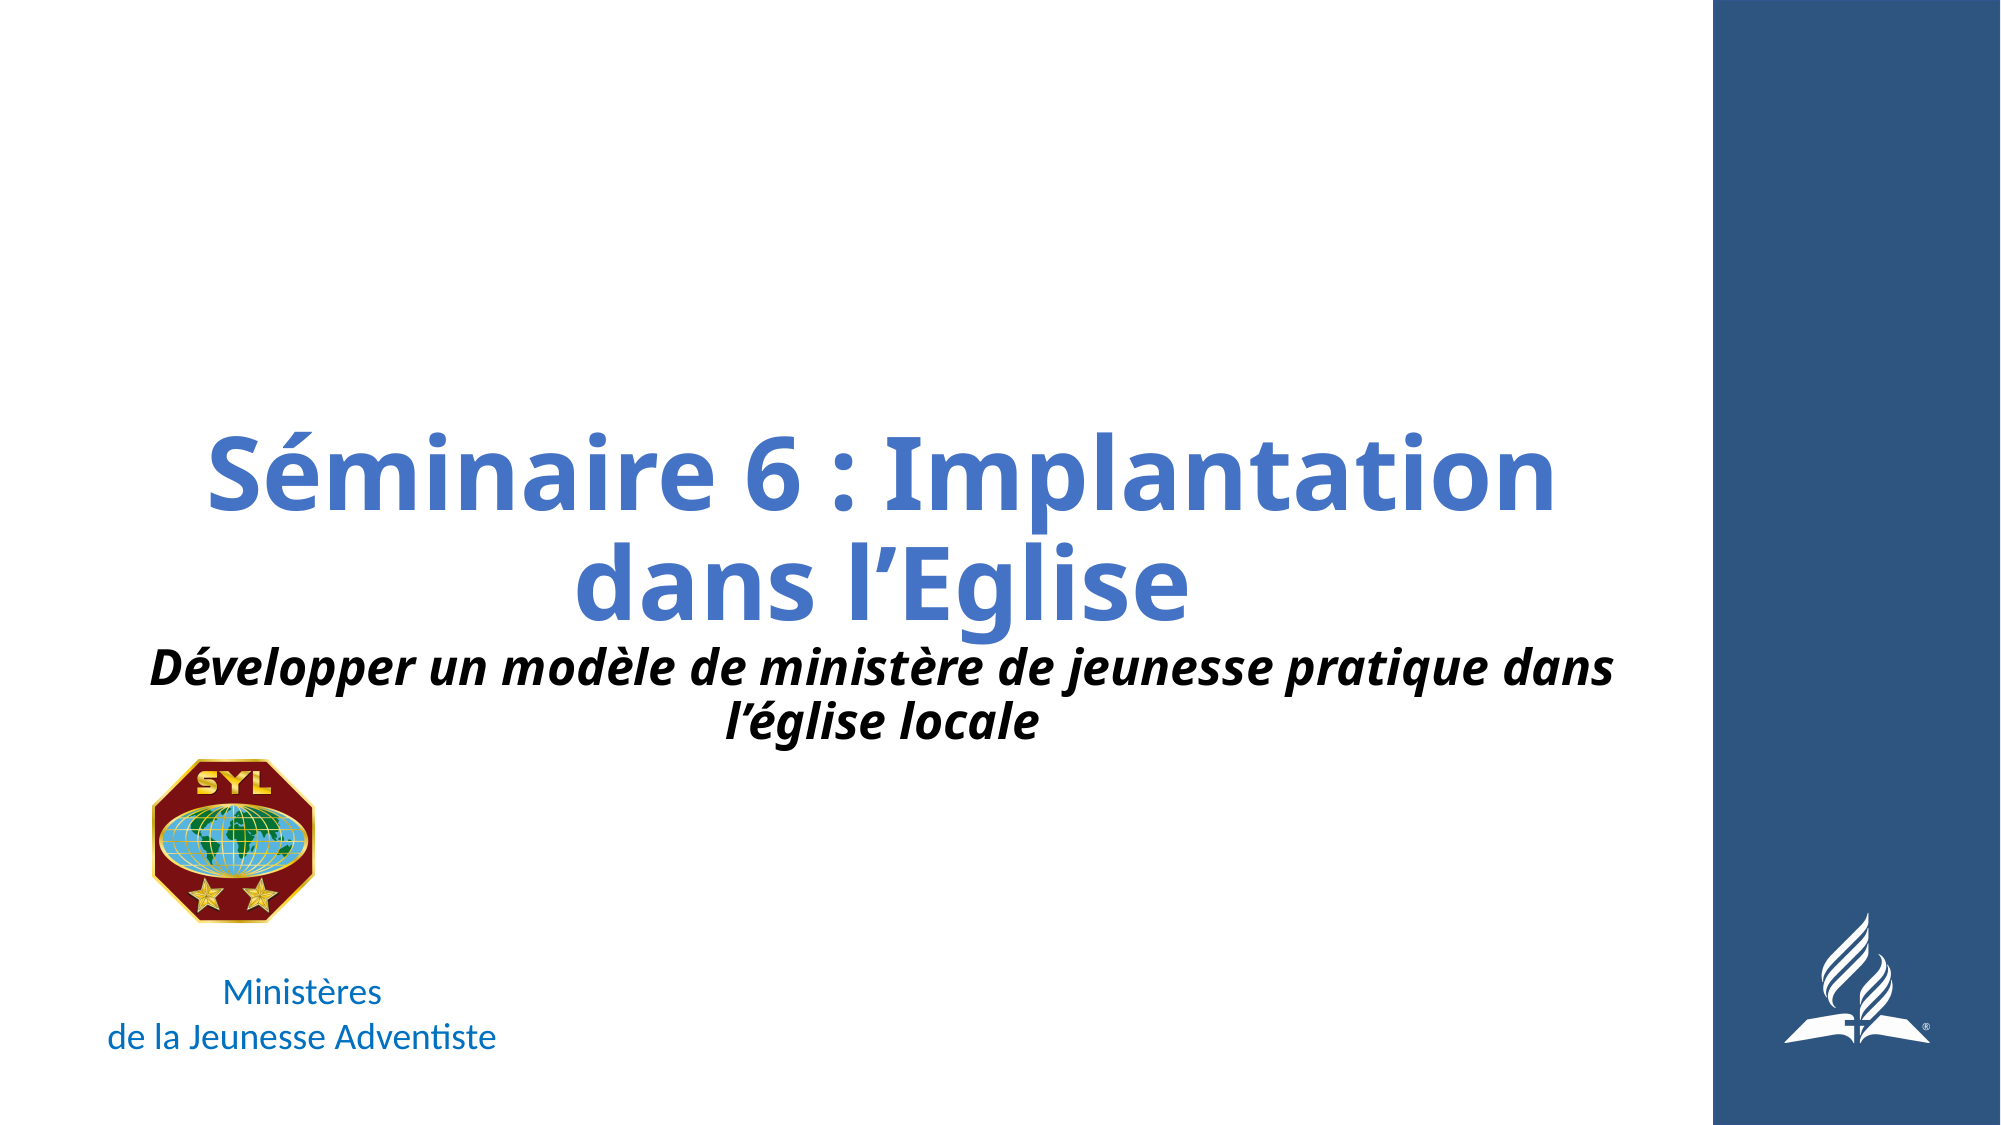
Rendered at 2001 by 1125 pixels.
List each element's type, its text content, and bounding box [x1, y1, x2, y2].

picture [1771, 892, 1943, 1064]
text_box Ministères de la Jeunesse Adventiste [58, 958, 547, 1065]
picture [109, 730, 358, 958]
title Séminaire 6 : Implantation dans l’Eglise Développer un modèle de ministère de jeunesse pratique dans l’église locale [132, 177, 1634, 996]
